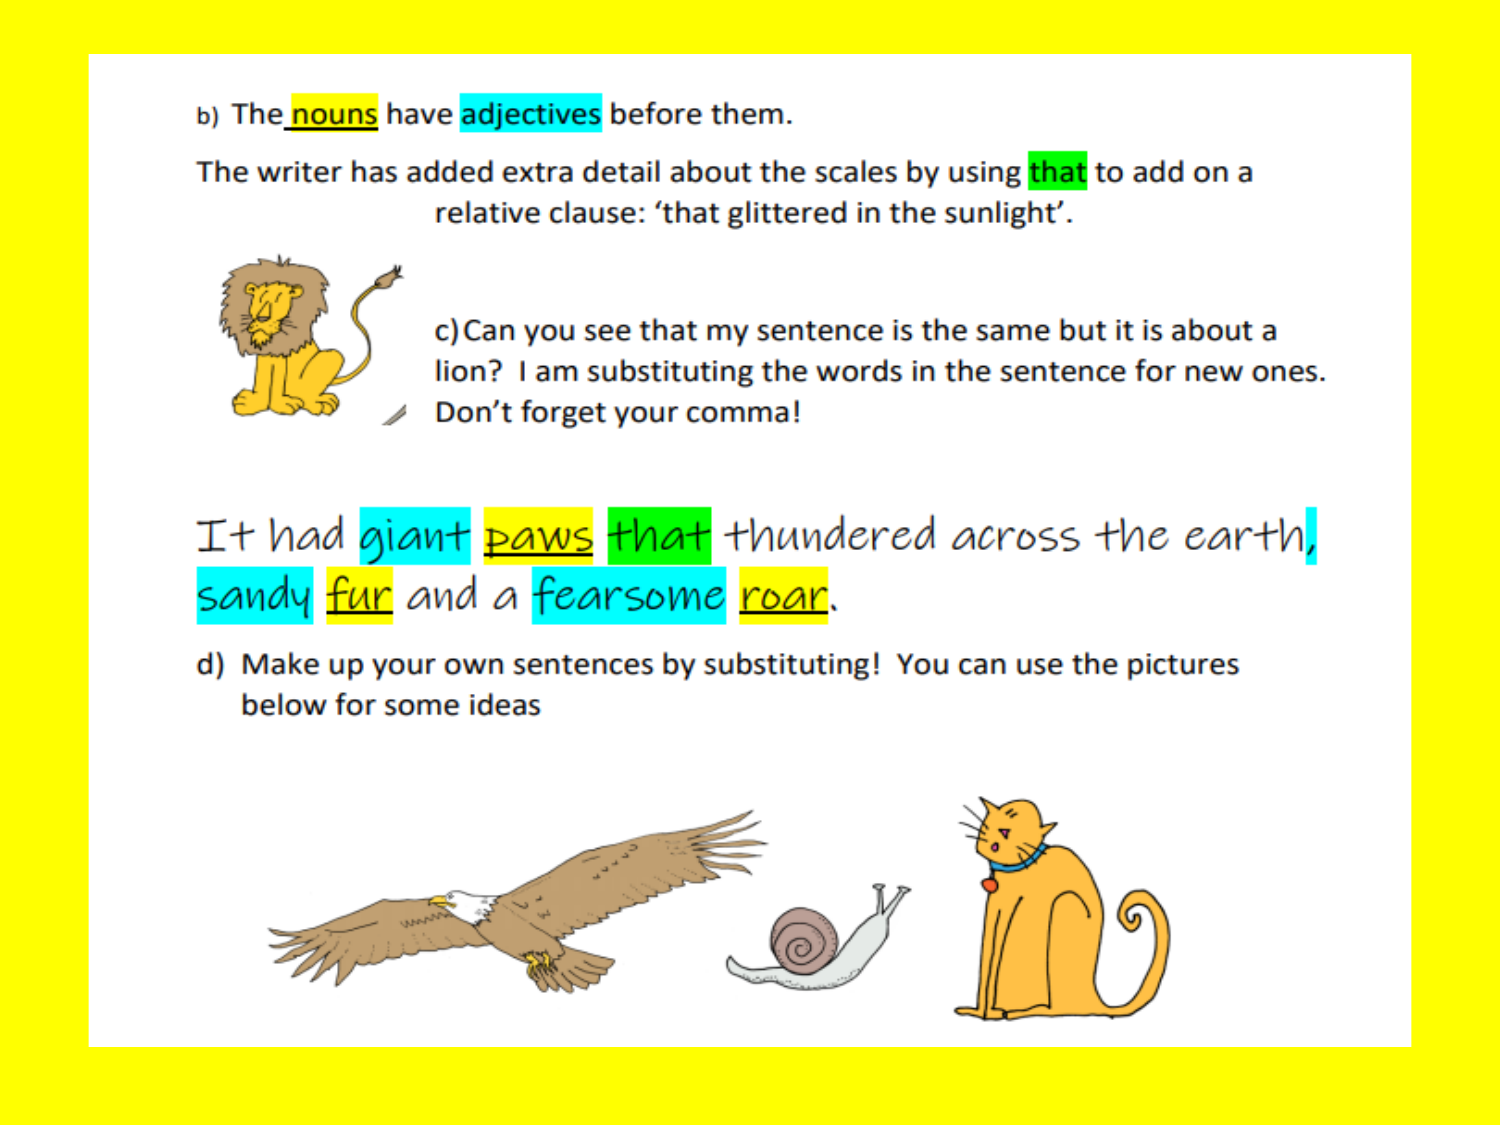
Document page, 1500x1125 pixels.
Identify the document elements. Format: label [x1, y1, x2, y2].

picture [88, 54, 1412, 1047]
